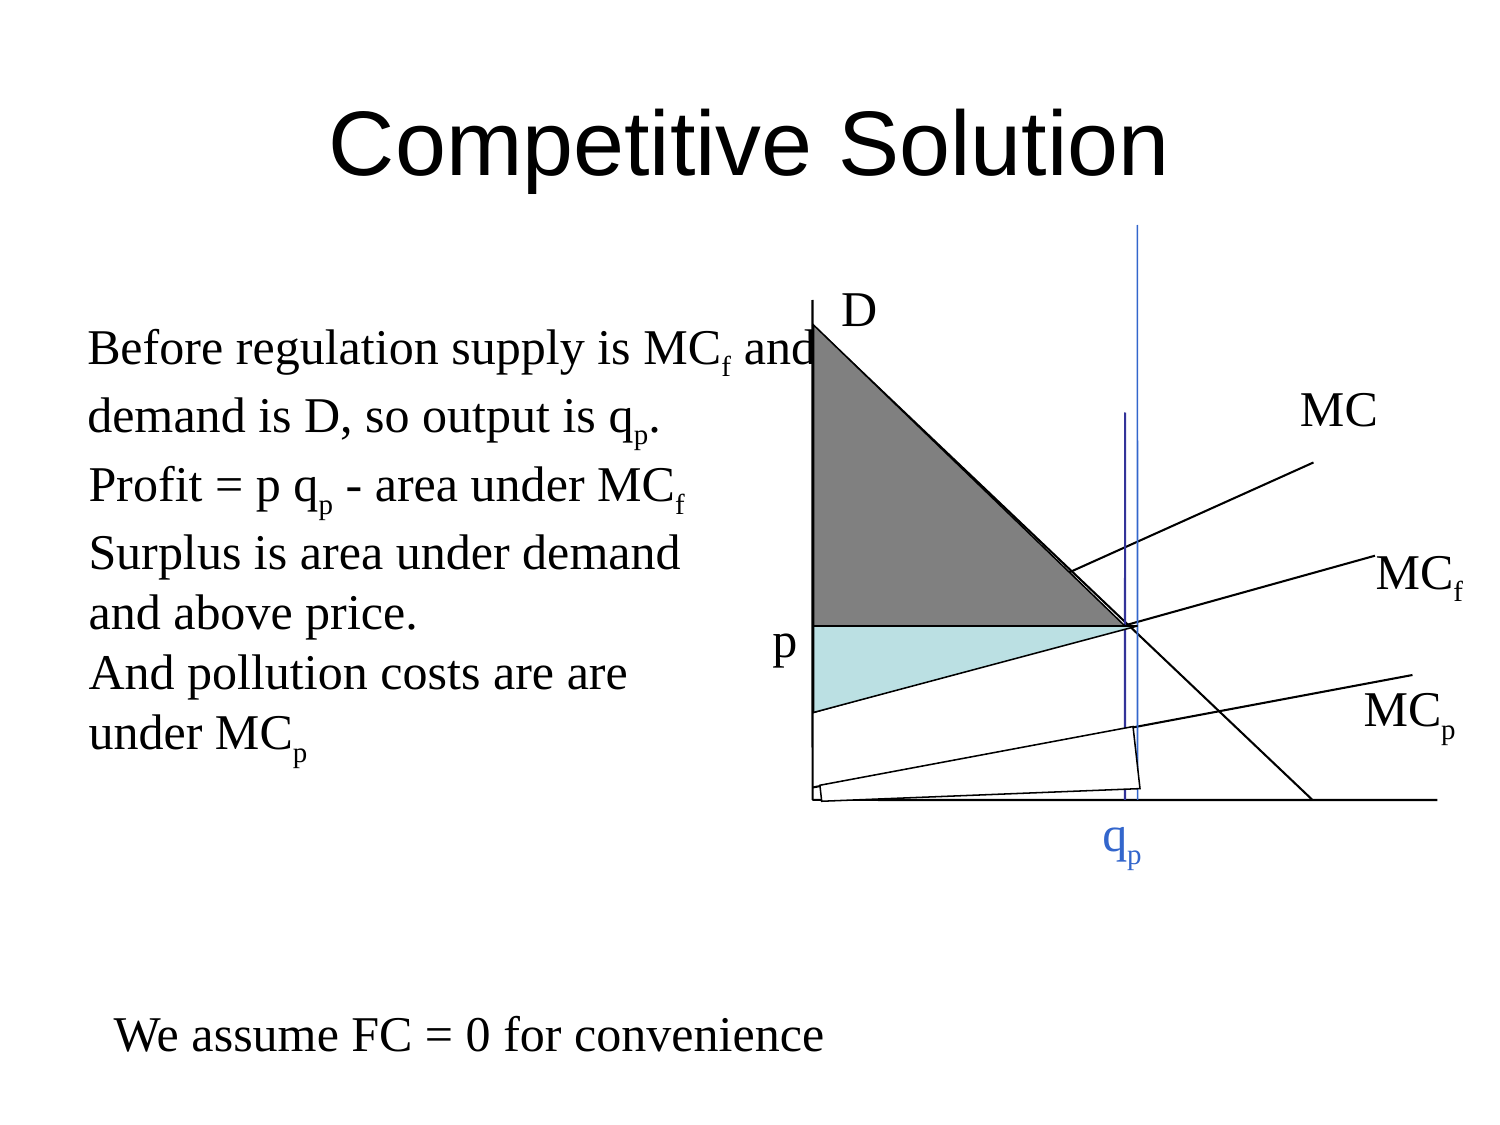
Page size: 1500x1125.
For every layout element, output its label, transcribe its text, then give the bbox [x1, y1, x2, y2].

text_box We assume FC = 0 for convenience [98, 994, 840, 1069]
text_box [813, 324, 1125, 626]
text_box Profit = p qp - area under MCf Surplus is area under demand and above price. And pollution costs are are under MCp [73, 444, 700, 776]
text_box [813, 625, 1138, 713]
text_box Before regulation supply is MCf and demand is D, so output is qp. [72, 306, 826, 458]
text_box p [757, 599, 813, 675]
text_box D [826, 269, 893, 344]
text_box MCf [1360, 531, 1479, 615]
text_box [819, 726, 1141, 802]
text_box qp [1087, 794, 1197, 878]
title Competitive Solution [74, 44, 1426, 233]
text_box MC [1285, 369, 1393, 444]
text_box MCp [1348, 669, 1471, 753]
